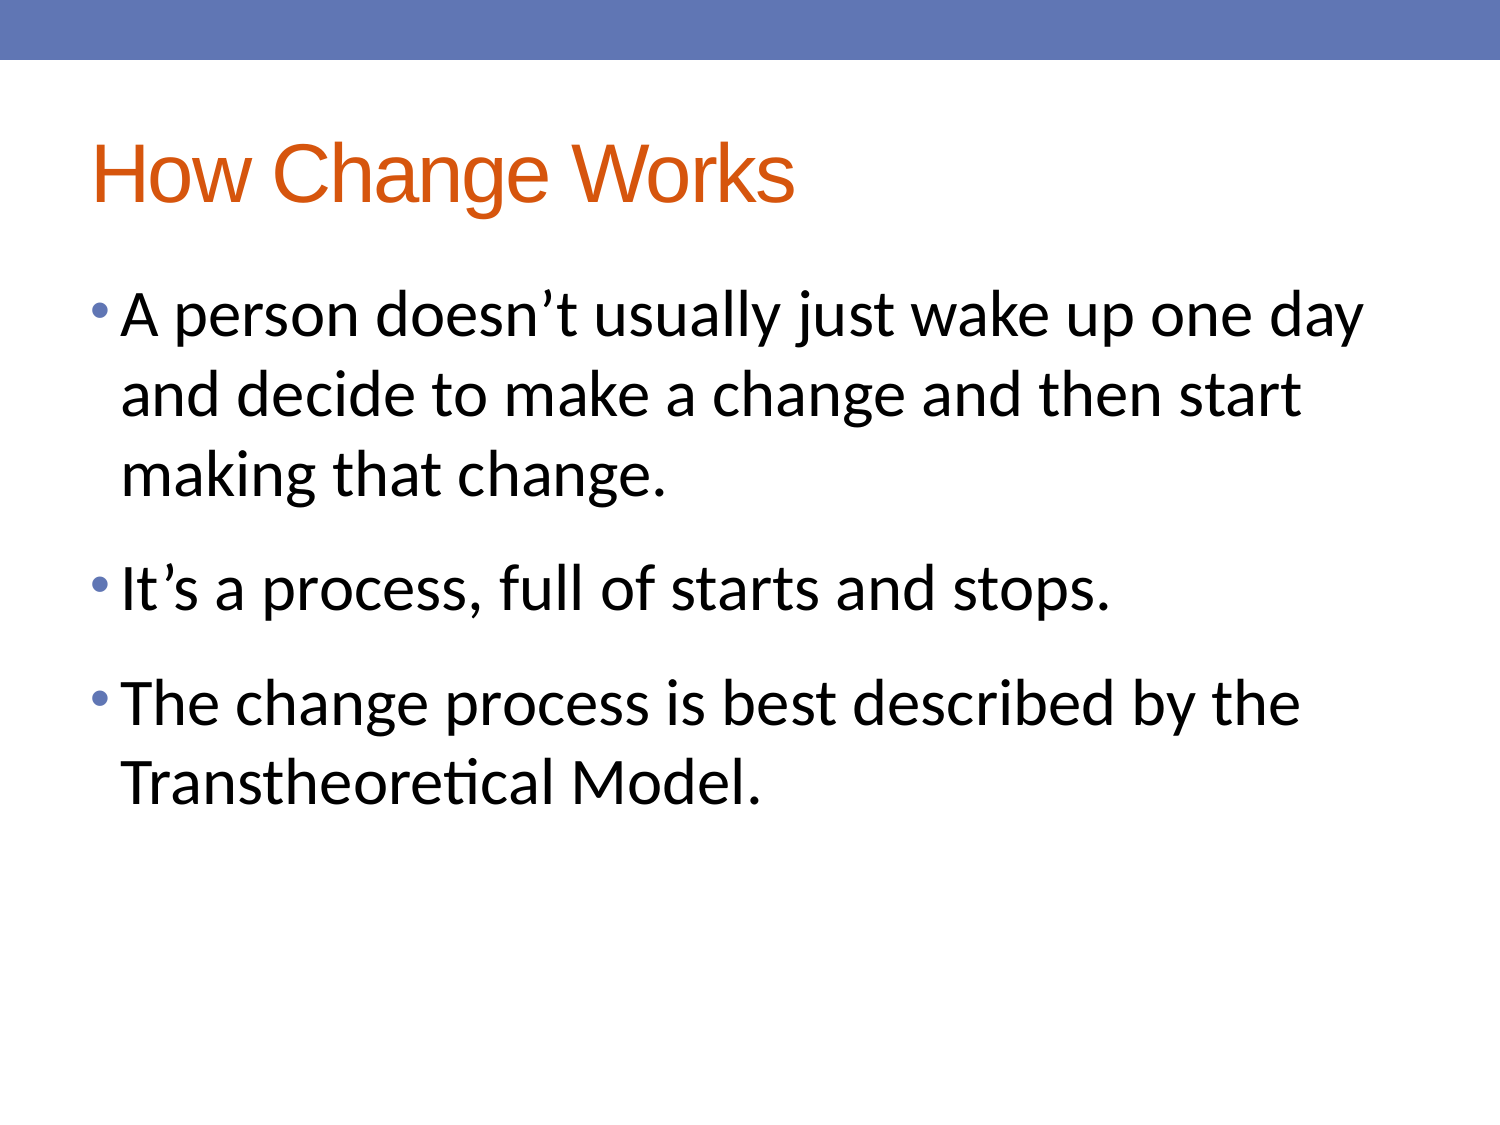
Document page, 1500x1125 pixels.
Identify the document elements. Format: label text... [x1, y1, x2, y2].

title How Change Works [75, 87, 1425, 250]
list A person doesn’t usually just wake up one day and decide to make a change and then start making that change. It’s a process, full of starts and stops. The change process is best described by the Transtheoretical Model. [75, 262, 1425, 1063]
